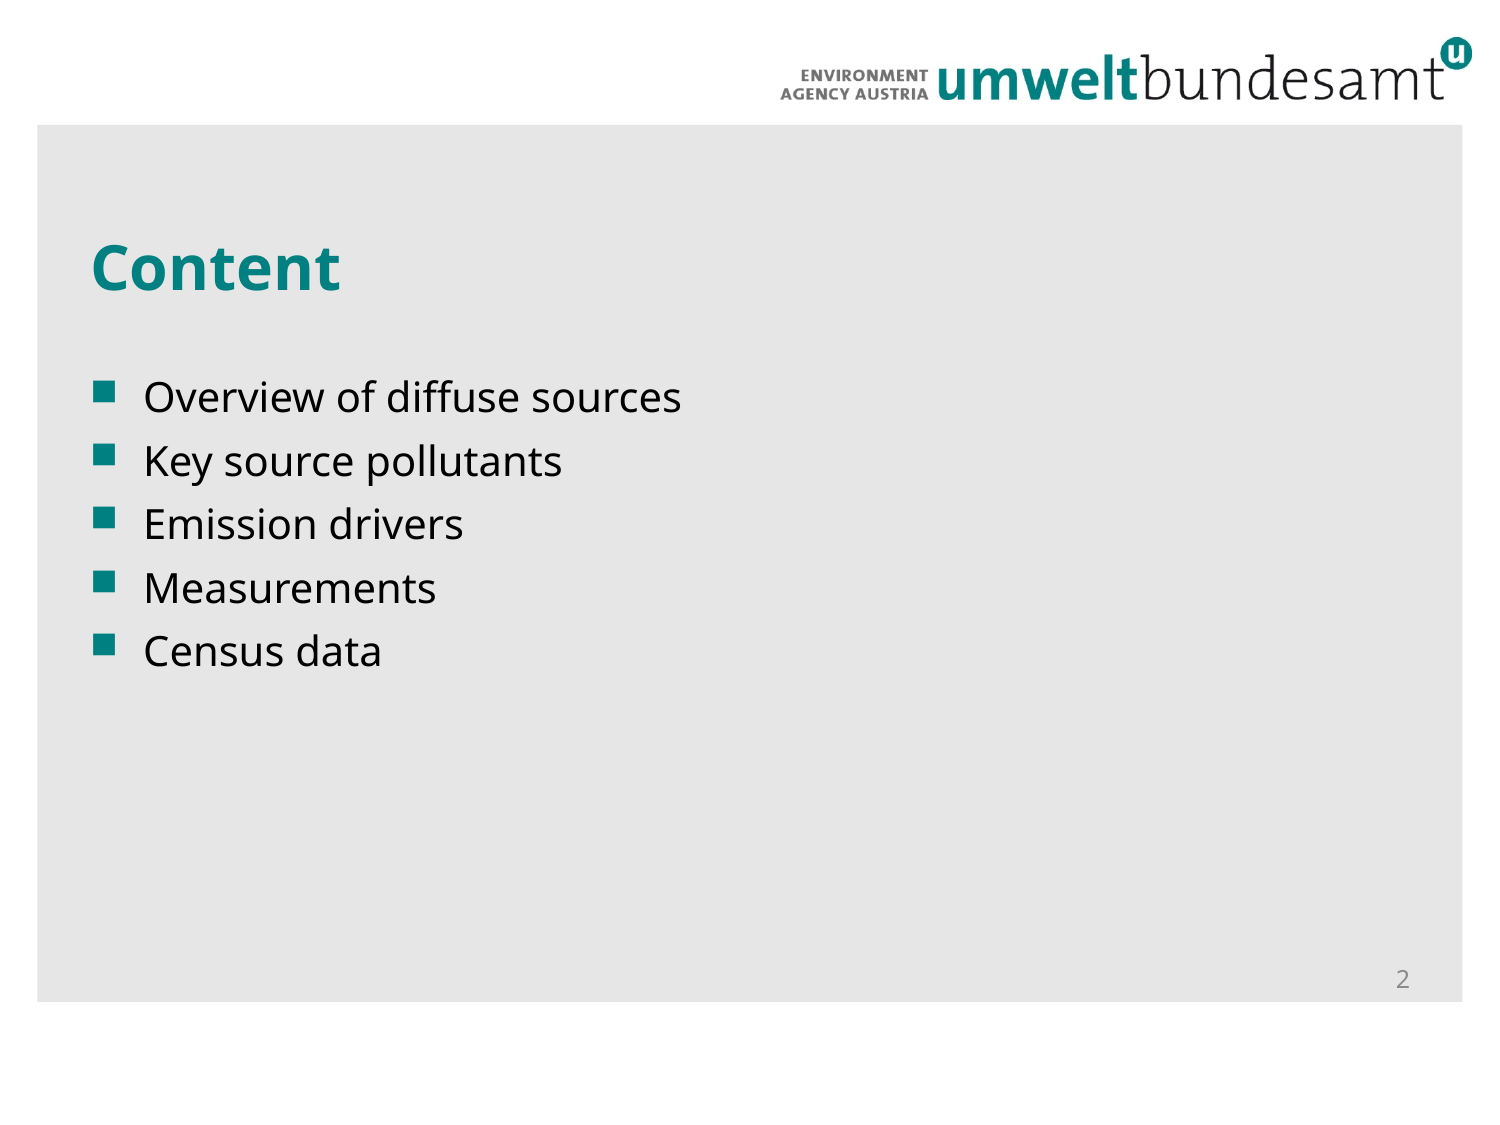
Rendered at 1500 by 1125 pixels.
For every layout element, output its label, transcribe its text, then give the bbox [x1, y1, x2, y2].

list Overview of diffuse sources Key source pollutants Emission drivers Measurements Census data [75, 358, 1425, 961]
picture [780, 37, 1472, 100]
slide_number 2 [1074, 961, 1425, 1002]
title Content [75, 171, 1425, 358]
